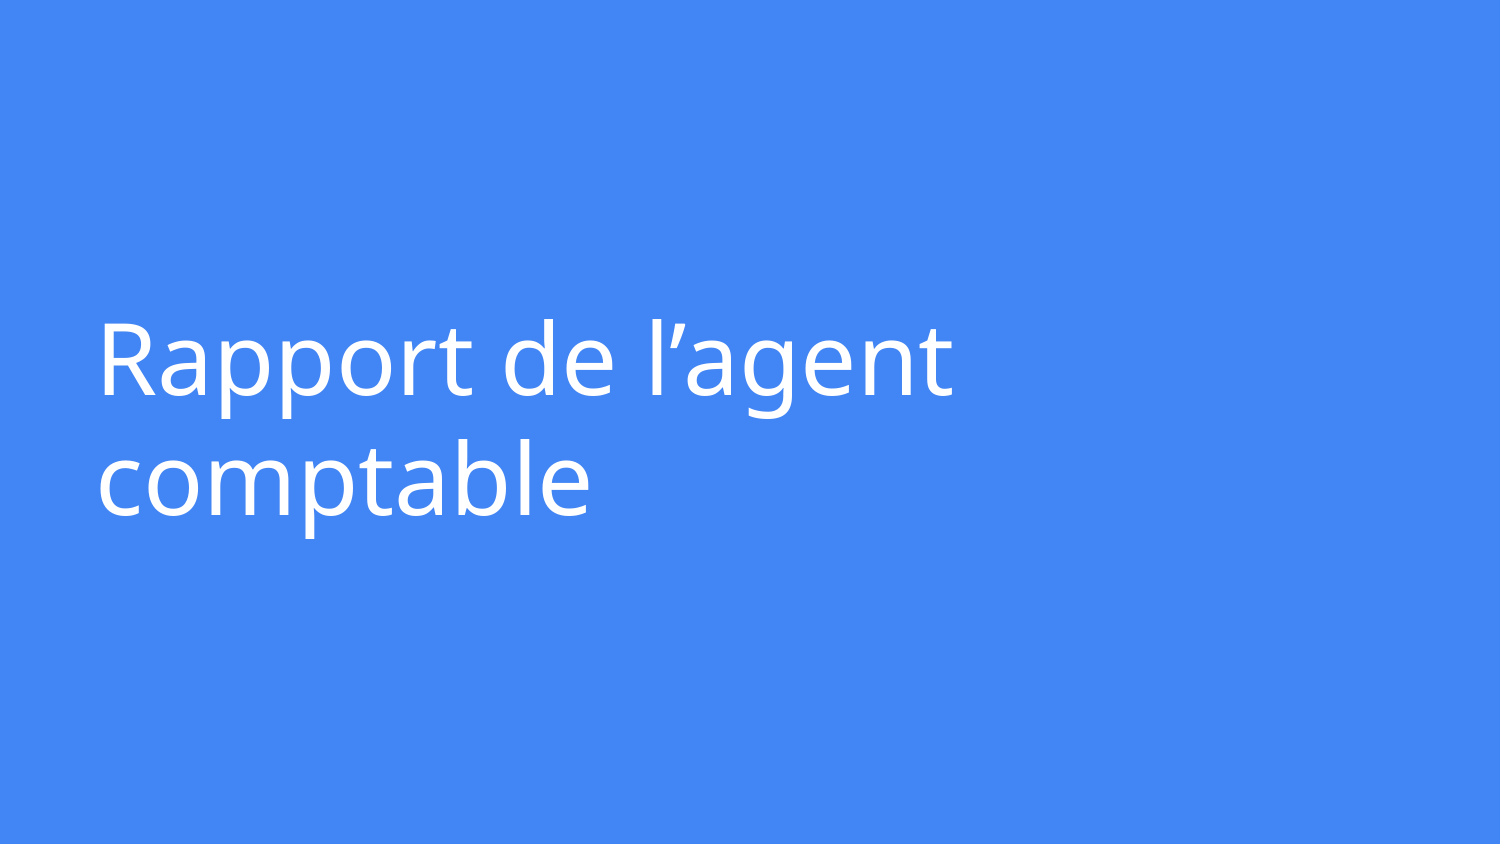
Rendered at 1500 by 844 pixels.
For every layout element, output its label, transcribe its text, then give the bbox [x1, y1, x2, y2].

title Rapport de l’agent comptable [80, 80, 1102, 752]
